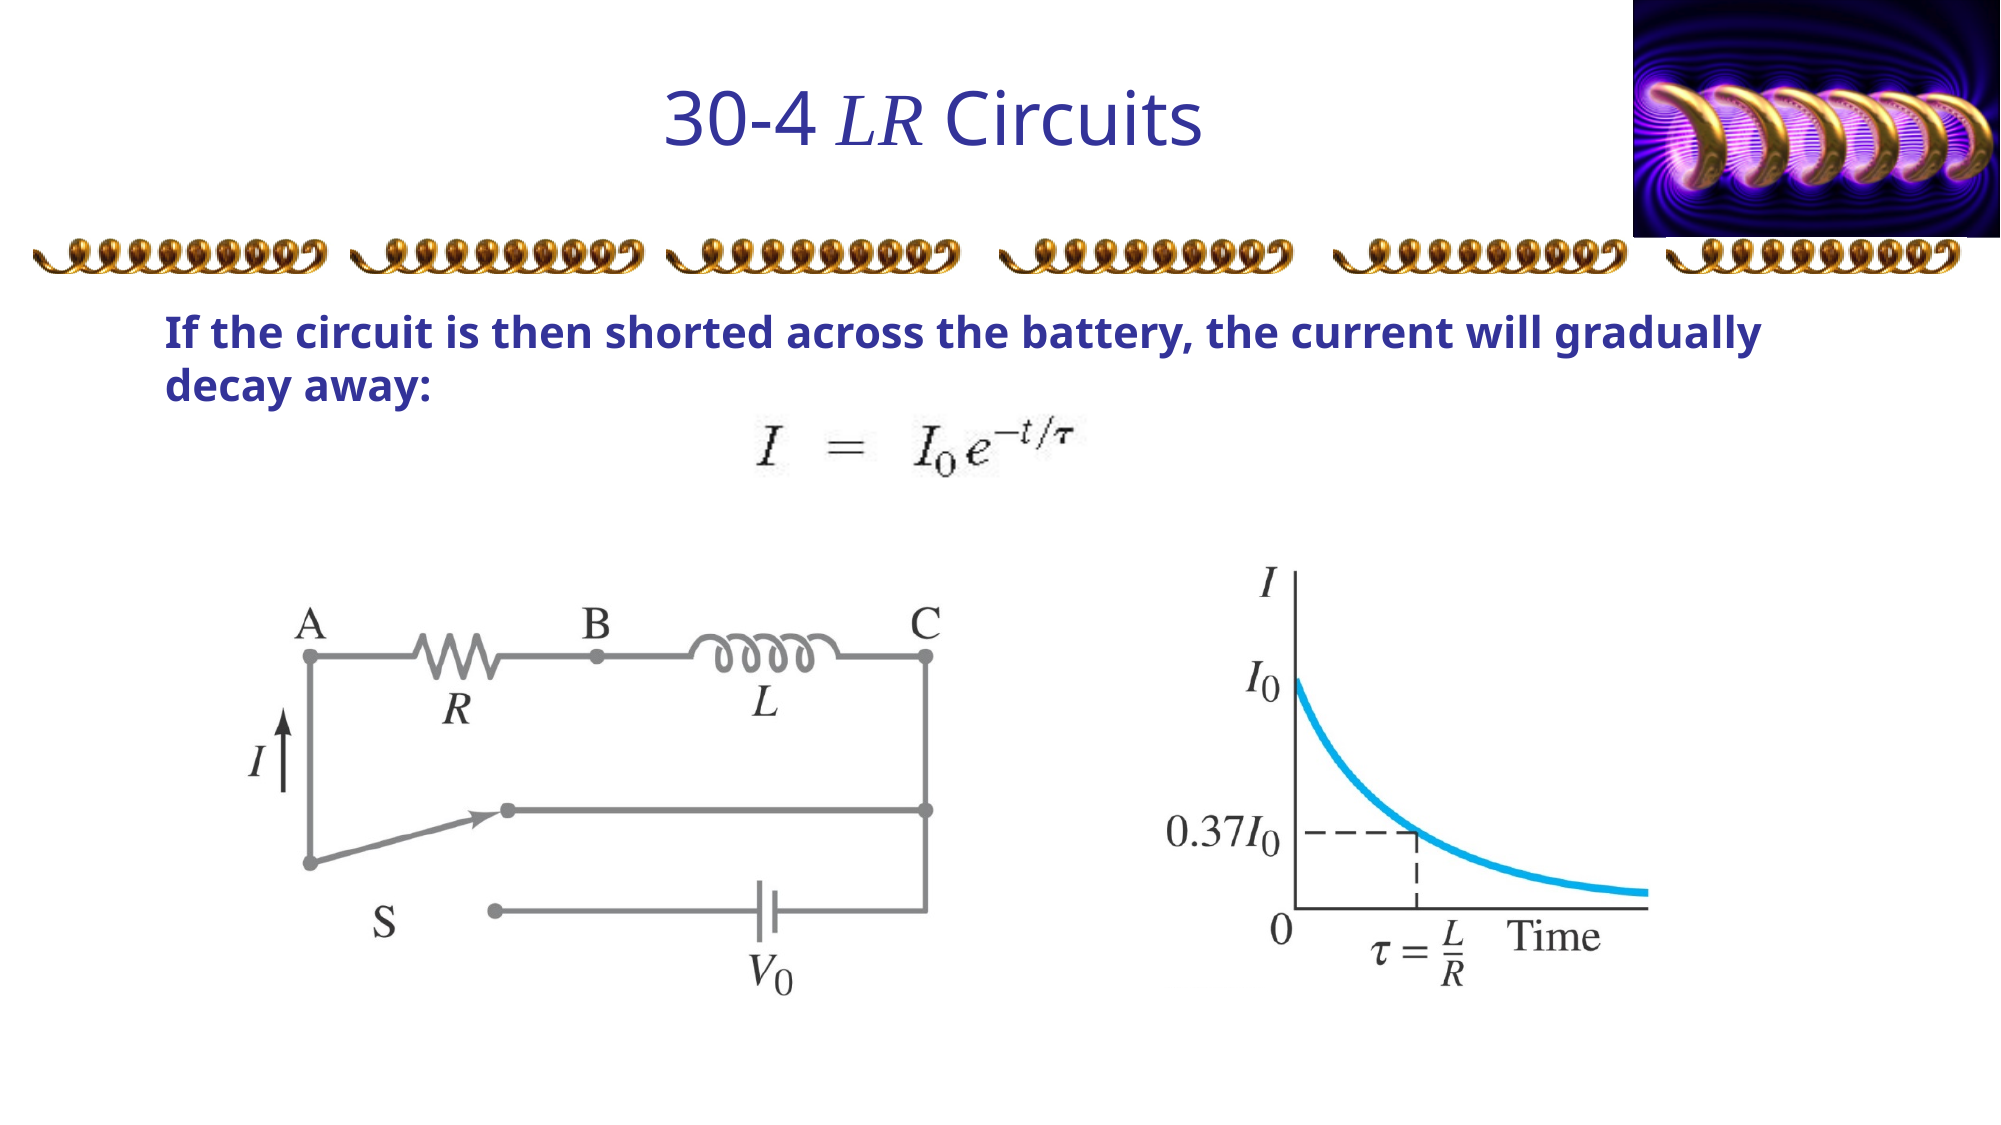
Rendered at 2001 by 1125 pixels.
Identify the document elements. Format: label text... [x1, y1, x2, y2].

picture [33, 237, 334, 274]
picture [719, 383, 1092, 512]
picture [1333, 0, 2000, 274]
picture [999, 237, 1300, 274]
picture [243, 603, 943, 999]
picture [666, 237, 967, 274]
picture [350, 237, 650, 274]
text_box If the circuit is then shorted across the battery, the current will gradually decay away: [149, 297, 1911, 418]
picture [1164, 562, 1651, 988]
title 30-4 LR Circuits [427, 64, 1441, 168]
